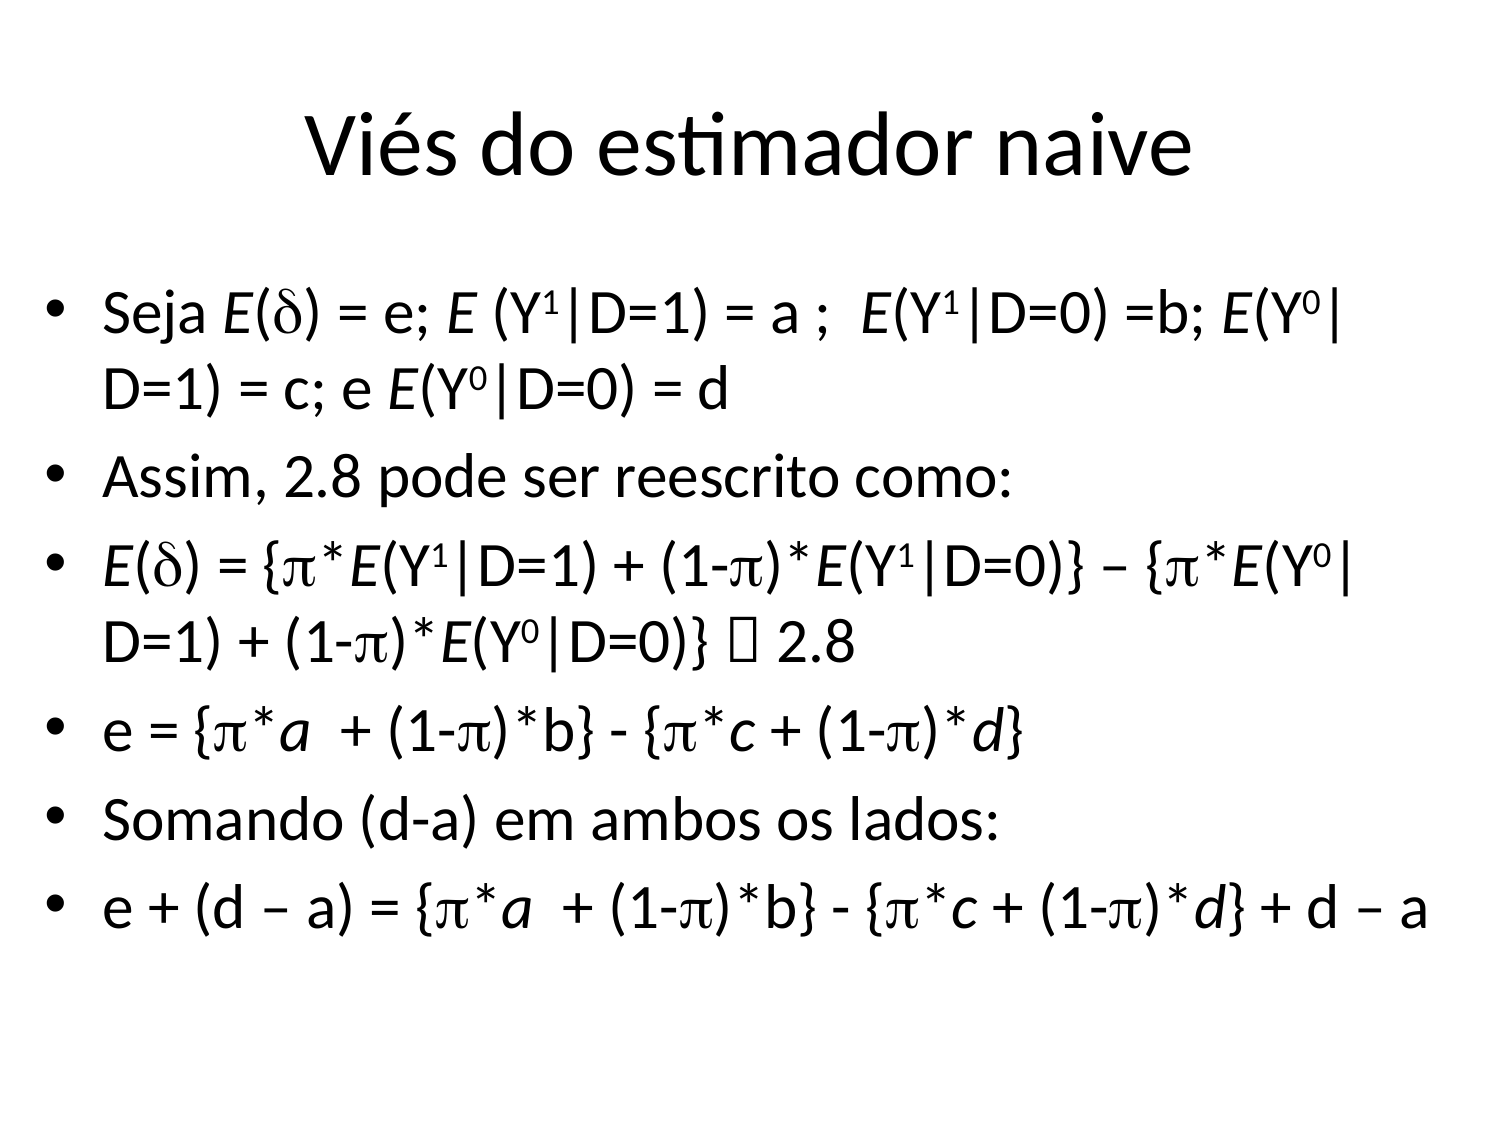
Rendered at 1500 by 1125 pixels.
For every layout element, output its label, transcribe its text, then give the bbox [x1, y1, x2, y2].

title Viés do estimador naive [75, 45, 1425, 233]
list Seja E() = e; E (Y1|D=1) = a ; E(Y1|D=0) =b; E(Y0|D=1) = c; e E(Y0|D=0) = d Assim, 2.8 pode ser reescrito como: E() = {*E(Y1|D=1) + (1-)*E(Y1|D=0)} – {*E(Y0|D=1) + (1-)*E(Y0|D=0)}  2.8 e = {*a + (1-)*b} - {*c + (1-)*d} Somando (d-a) em ambos os lados: e + (d – a) = {*a + (1-)*b} - {*c + (1-)*d} + d – a [29, 262, 1459, 1005]
